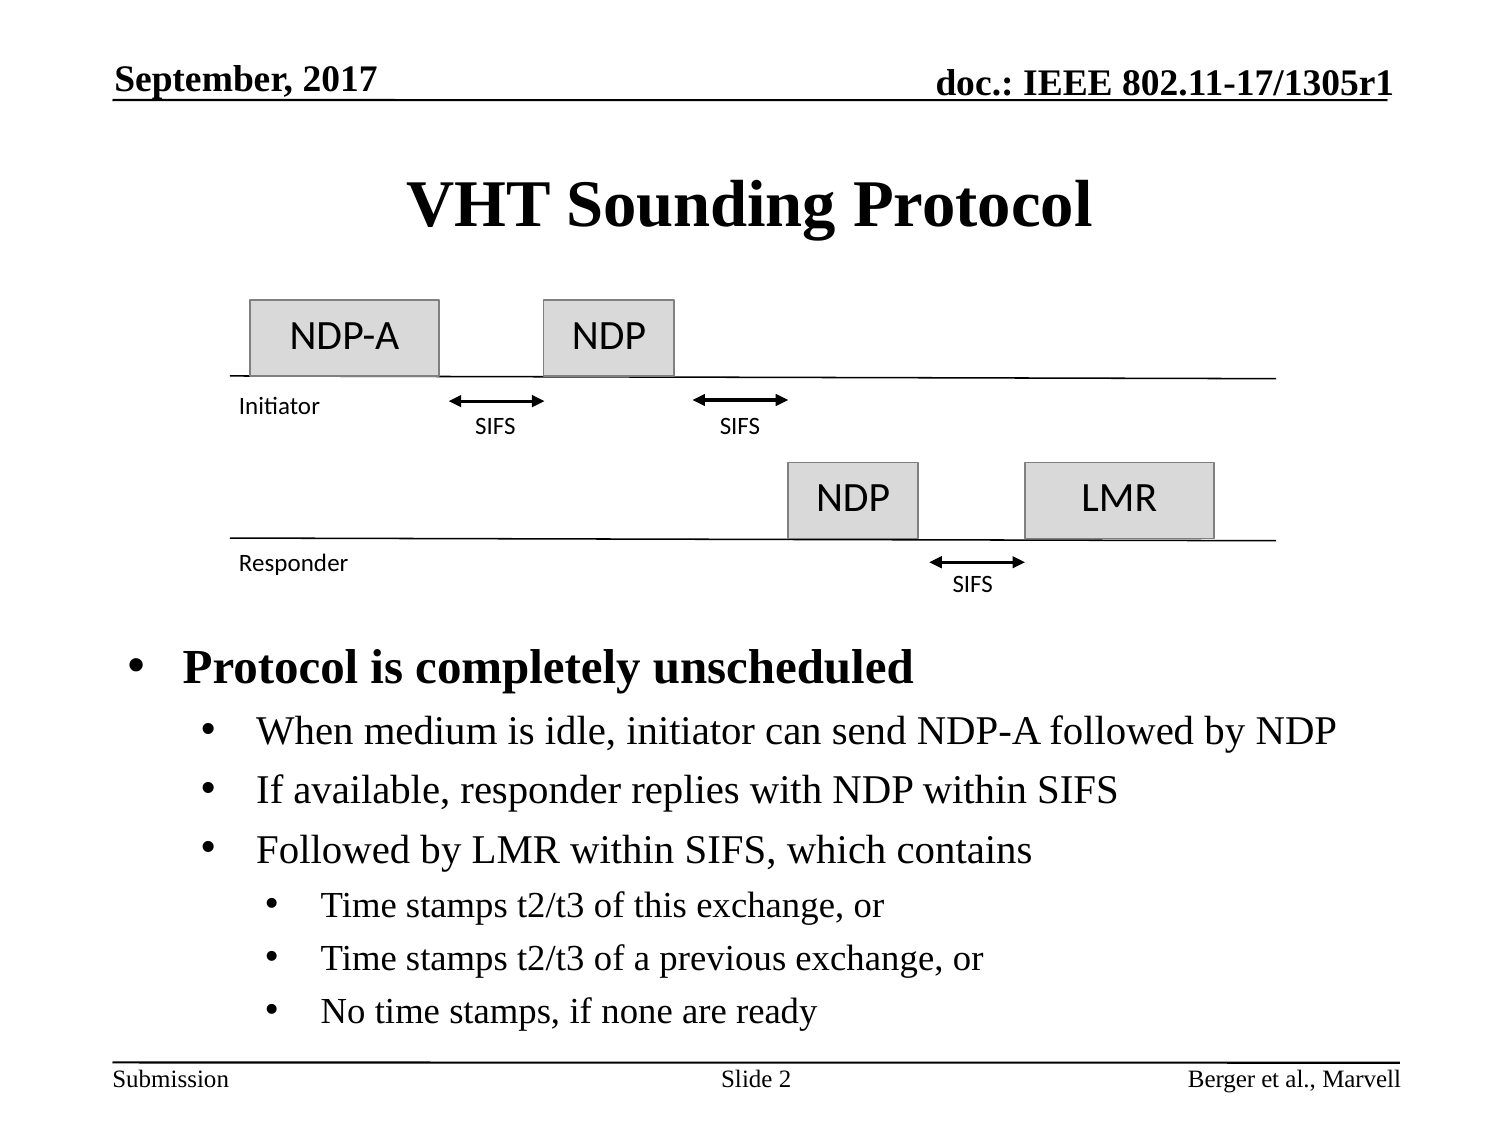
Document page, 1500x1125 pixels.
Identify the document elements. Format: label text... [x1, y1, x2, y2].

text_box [223, 299, 1277, 606]
list Protocol is completely unscheduled When medium is idle, initiator can send NDP-A followed by NDP If available, responder replies with NDP within SIFS Followed by LMR within SIFS, which contains Time stamps t2/t3 of this exchange, or Time stamps t2/t3 of a previous exchange, or No time stamps, if none are ready [112, 627, 1388, 1039]
footer Berger et al., Marvell [878, 1061, 1402, 1093]
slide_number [114, 54, 423, 100]
title VHT Sounding Protocol [112, 112, 1388, 288]
slide_number Slide 2 [712, 1061, 800, 1123]
